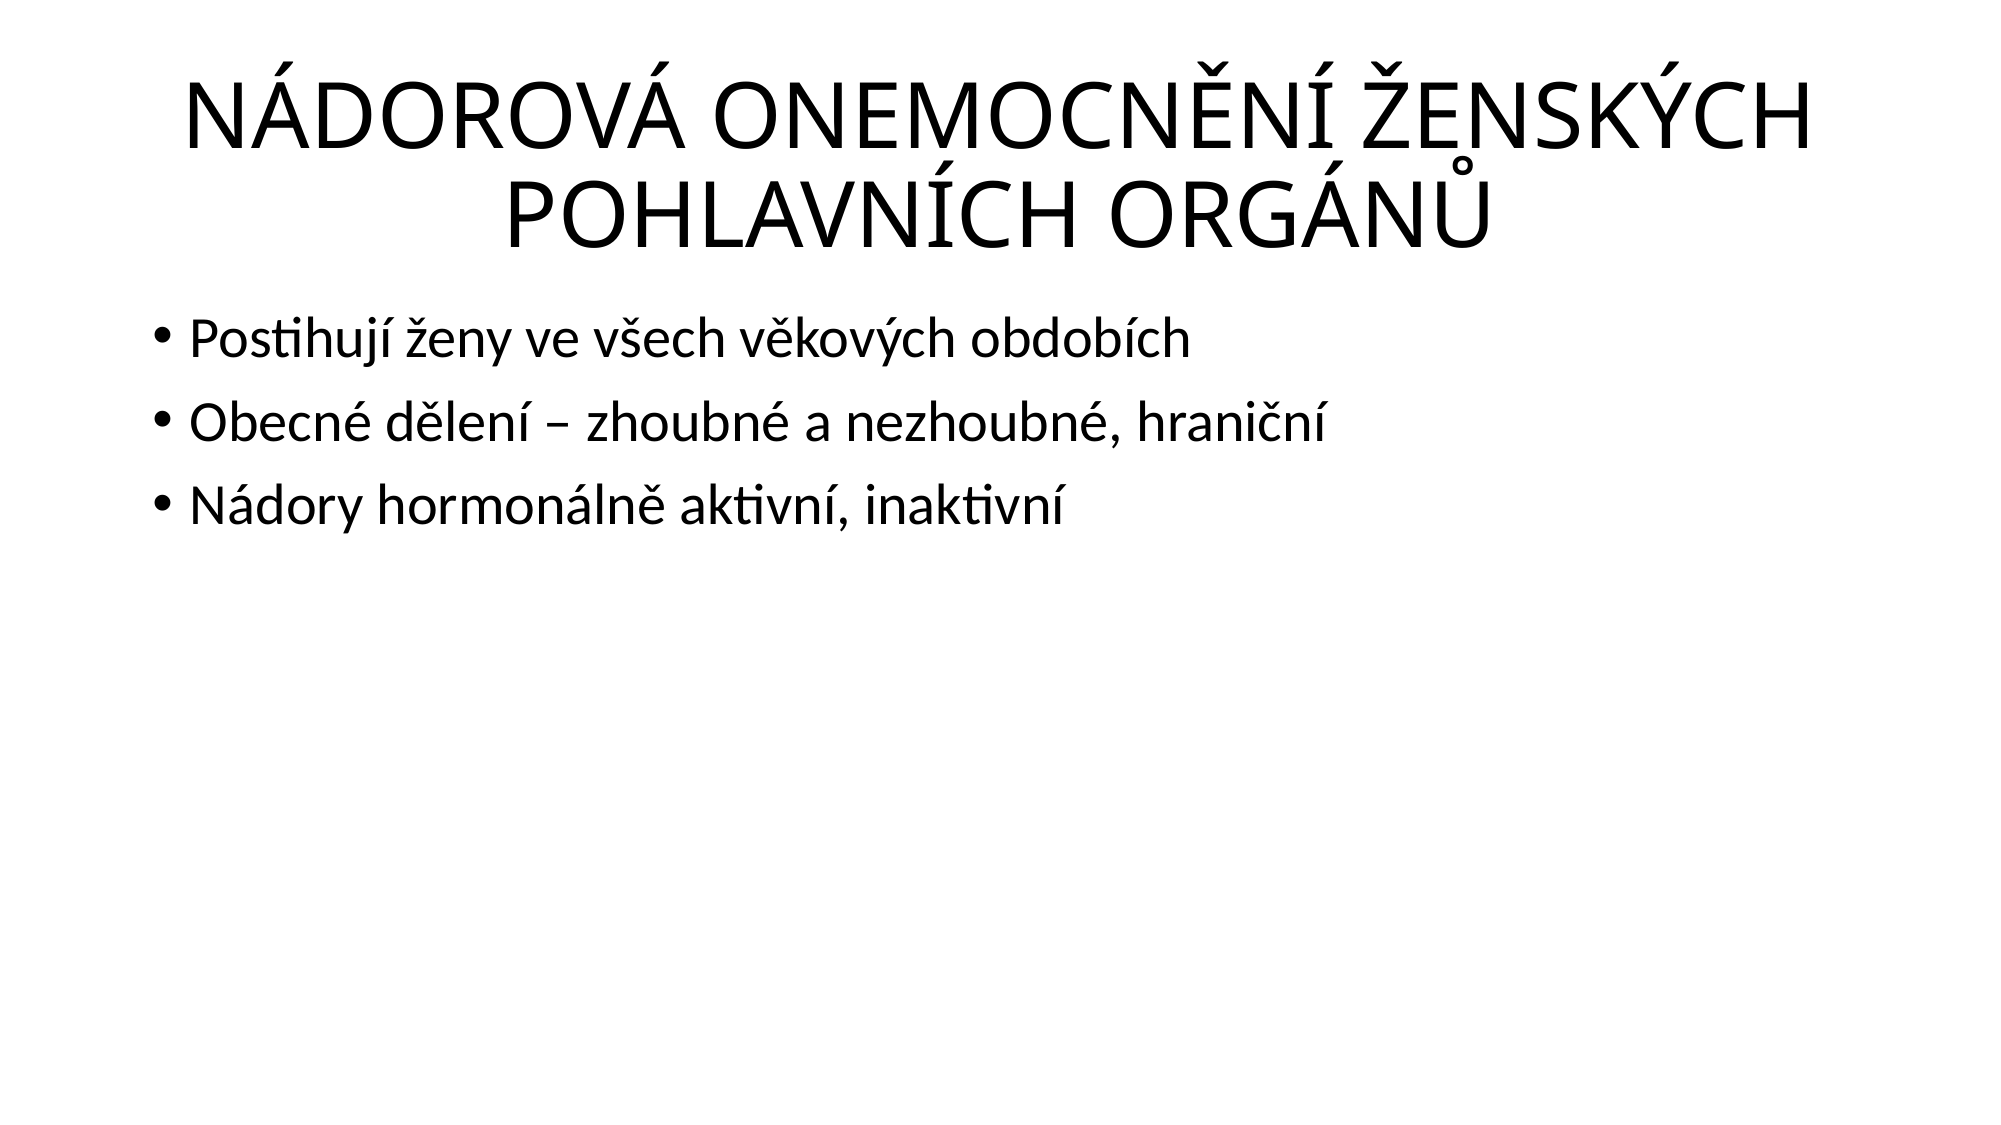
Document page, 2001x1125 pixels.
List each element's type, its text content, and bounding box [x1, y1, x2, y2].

title NÁDOROVÁ ONEMOCNĚNÍ ŽENSKÝCH POHLAVNÍCH ORGÁNŮ [137, 59, 1863, 278]
list Postihují ženy ve všech věkových obdobích Obecné dělení – zhoubné a nezhoubné, hraniční Nádory hormonálně aktivní, inaktivní [137, 299, 1863, 1014]
